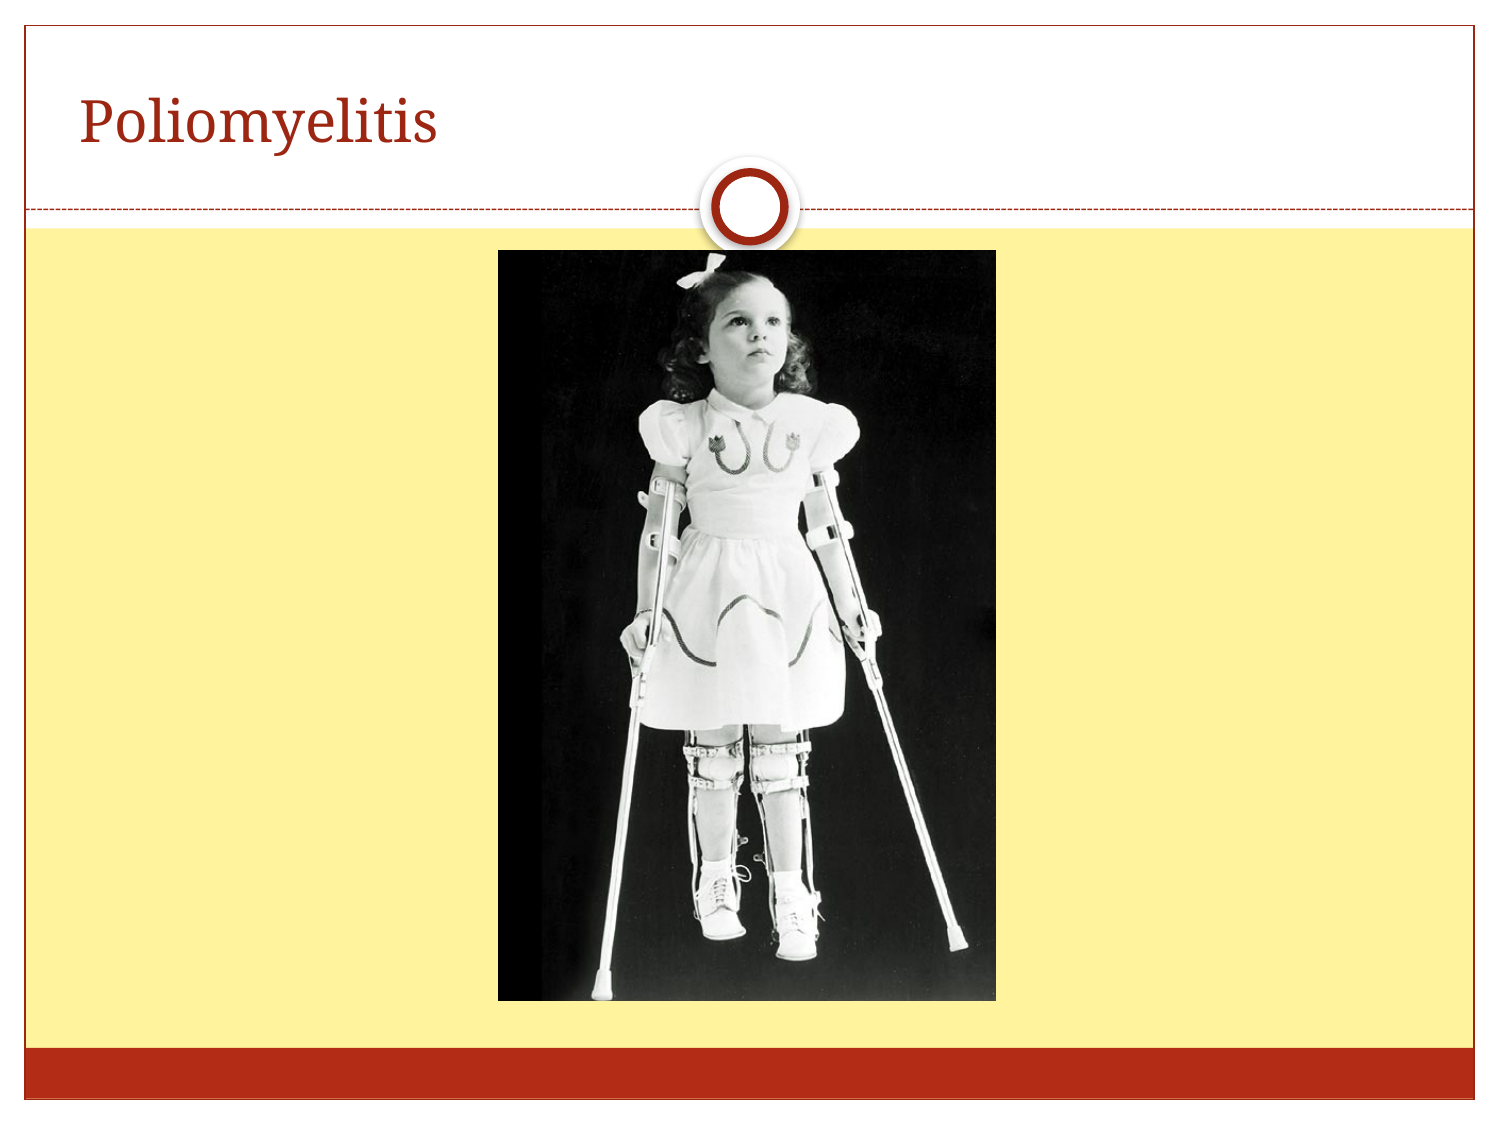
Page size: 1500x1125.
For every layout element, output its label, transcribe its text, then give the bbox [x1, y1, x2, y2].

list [498, 250, 996, 1001]
title Poliomyelitis [49, 37, 1450, 162]
